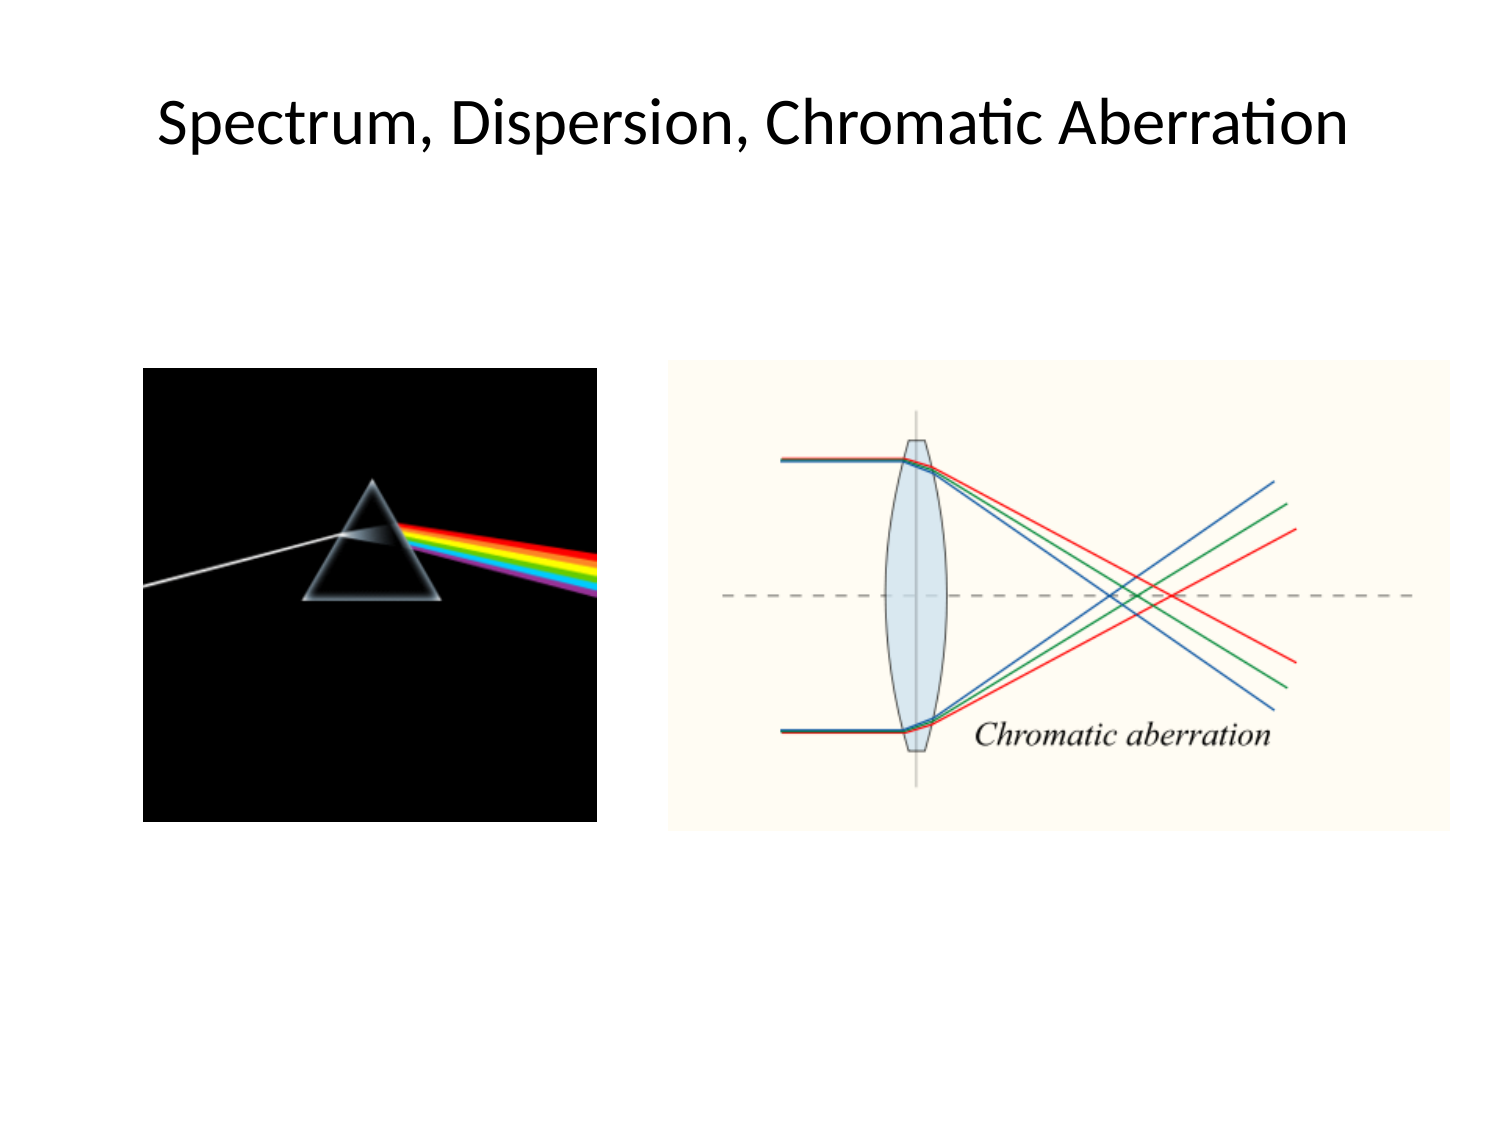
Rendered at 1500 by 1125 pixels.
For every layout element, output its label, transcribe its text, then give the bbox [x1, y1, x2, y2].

text_box Spectrum, Dispersion, Chromatic Aberration [118, 70, 1390, 245]
picture [143, 368, 597, 822]
picture [668, 360, 1450, 832]
